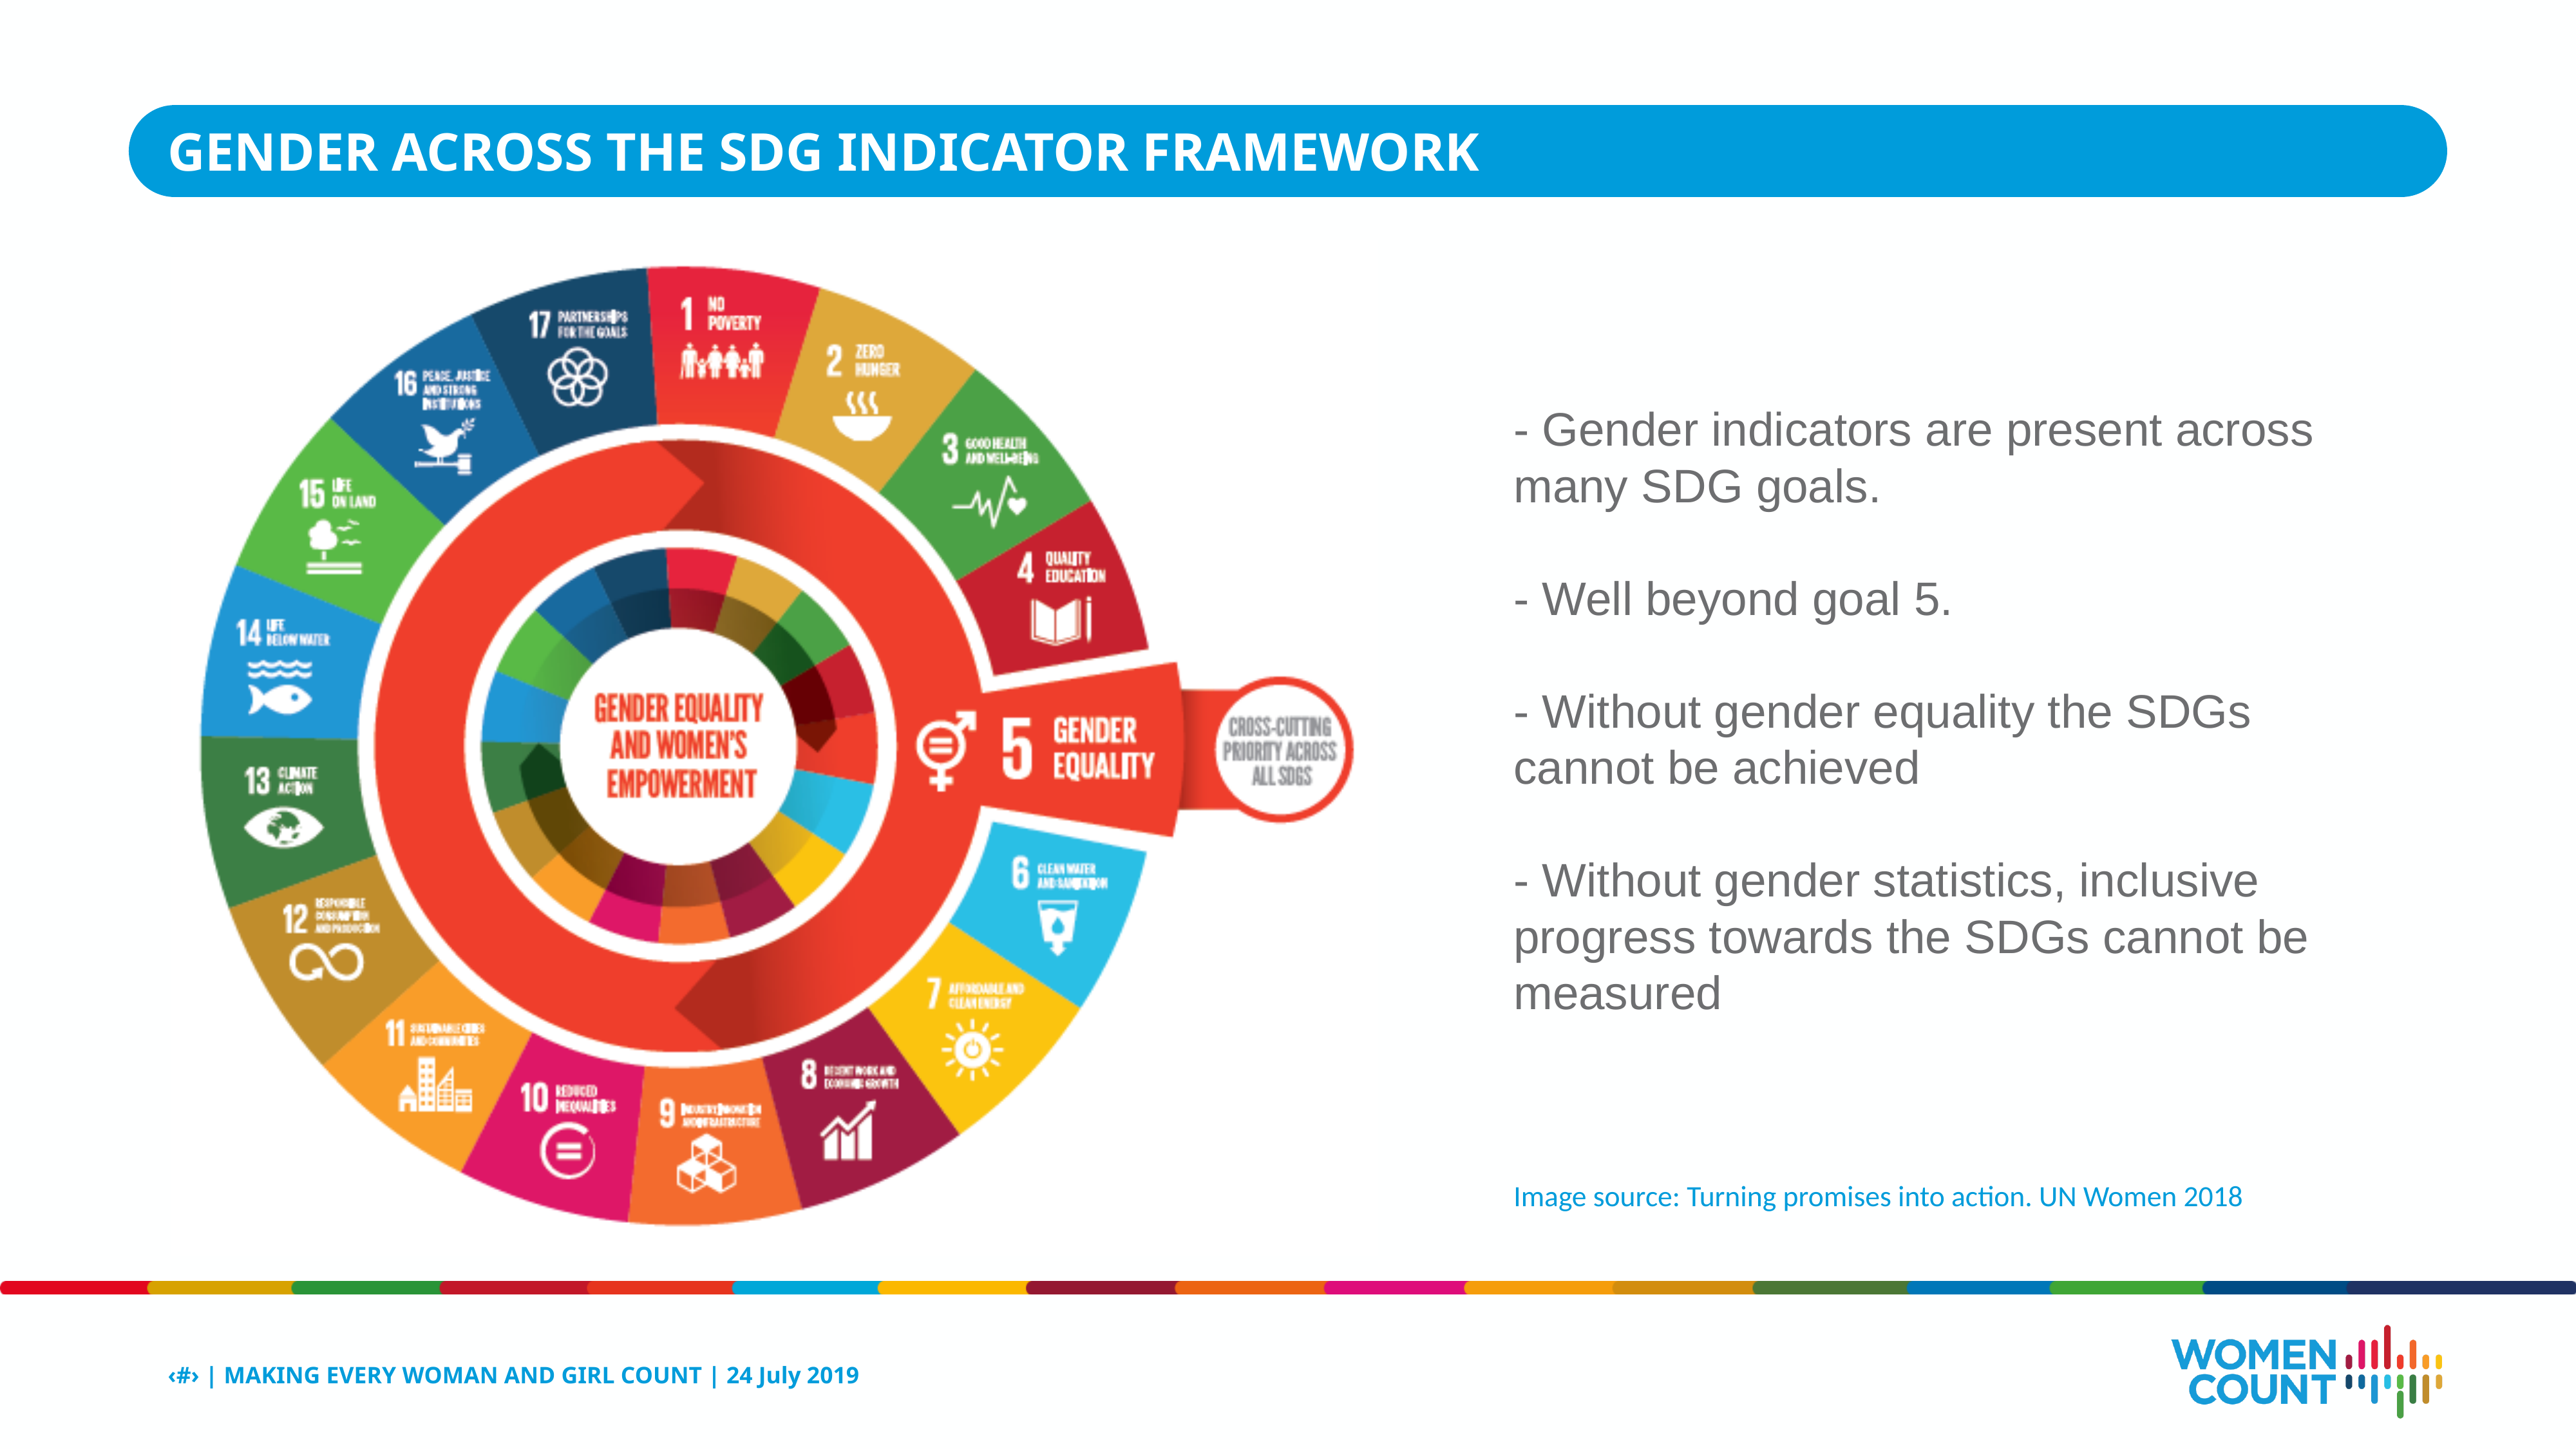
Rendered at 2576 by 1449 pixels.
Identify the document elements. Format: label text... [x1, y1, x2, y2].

text_box - Gender indicators are present across many SDG goals. - Well beyond goal 5. - Without gender equality the SDGs cannot be achieved - Without gender statistics, inclusive progress towards the SDGs cannot be measured [1504, 394, 2414, 1024]
list GENDER ACROSS THE SDG INDICATOR FRAMEWORK [167, 119, 2411, 182]
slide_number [167, 1360, 1542, 1388]
text_box Image source: Turning promises into action. UN Women 2018 [1504, 1173, 2576, 1218]
picture [170, 240, 1378, 1256]
